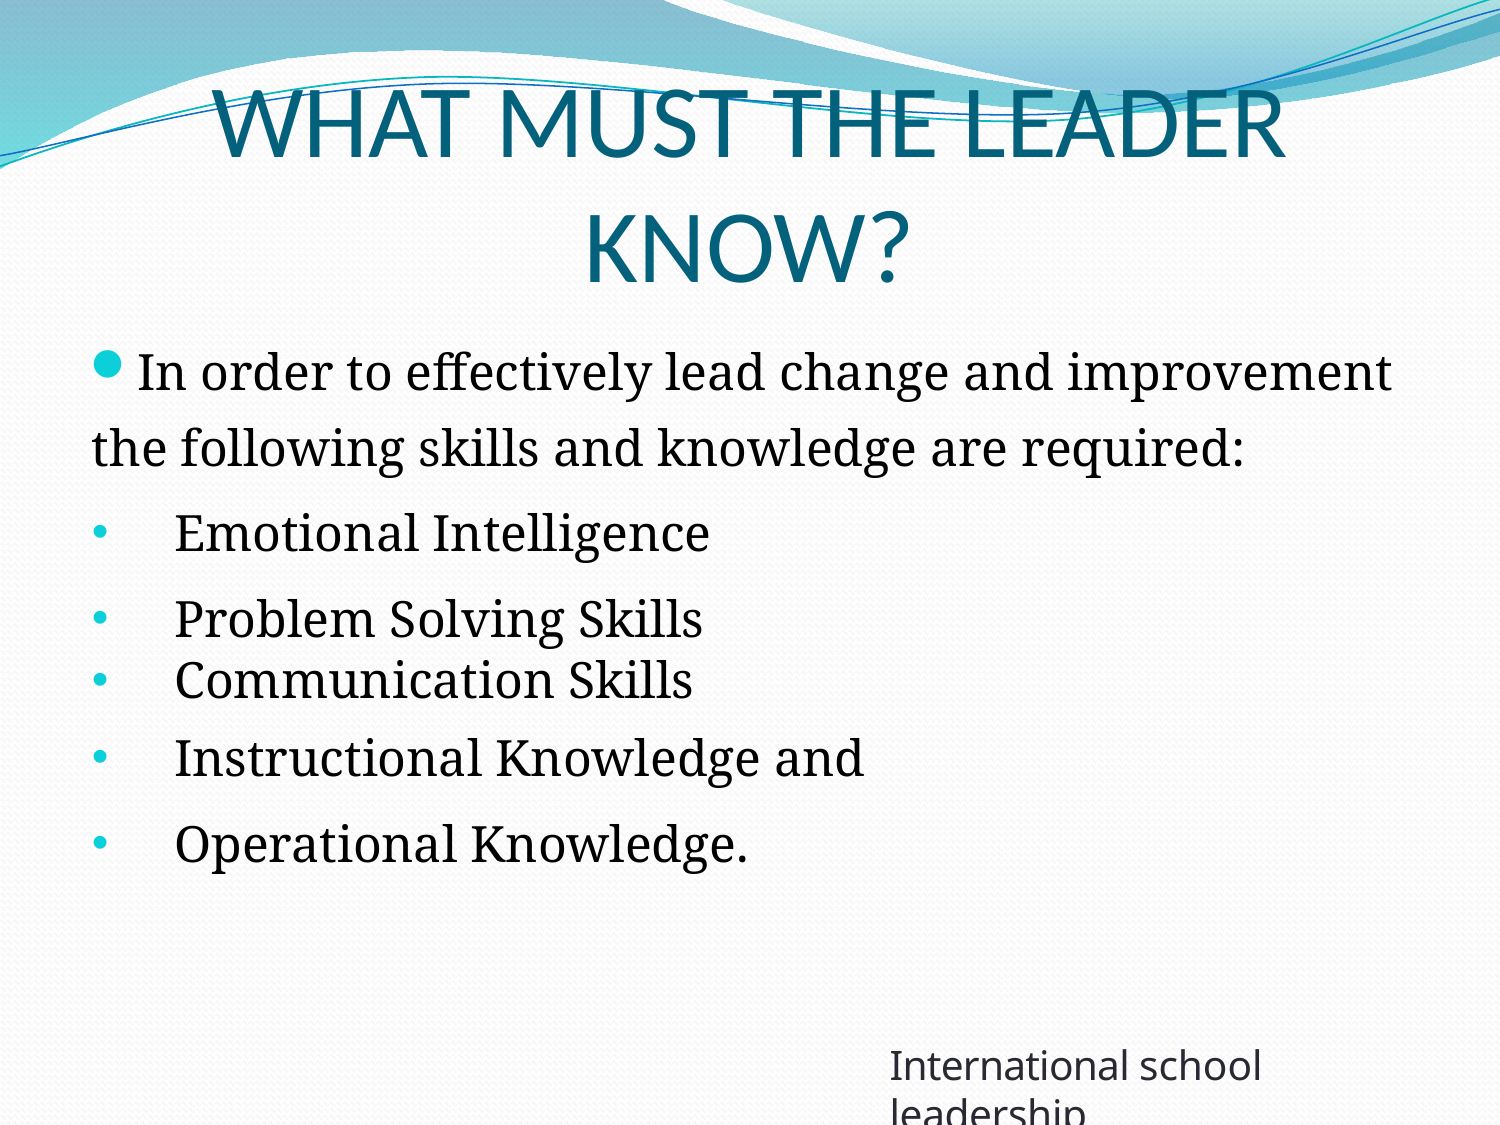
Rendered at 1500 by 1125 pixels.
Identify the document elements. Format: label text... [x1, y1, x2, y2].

text_box International school leadership [887, 1037, 1438, 1125]
title WHAT MUST THE LEADER KNOW? [75, 115, 1425, 303]
list In order to effectively lead change and improvement the following skills and knowledge are required: Emotional Intelligence Problem Solving Skills Communication Skills Instructional Knowledge and Operational Knowledge. [75, 317, 1425, 1038]
